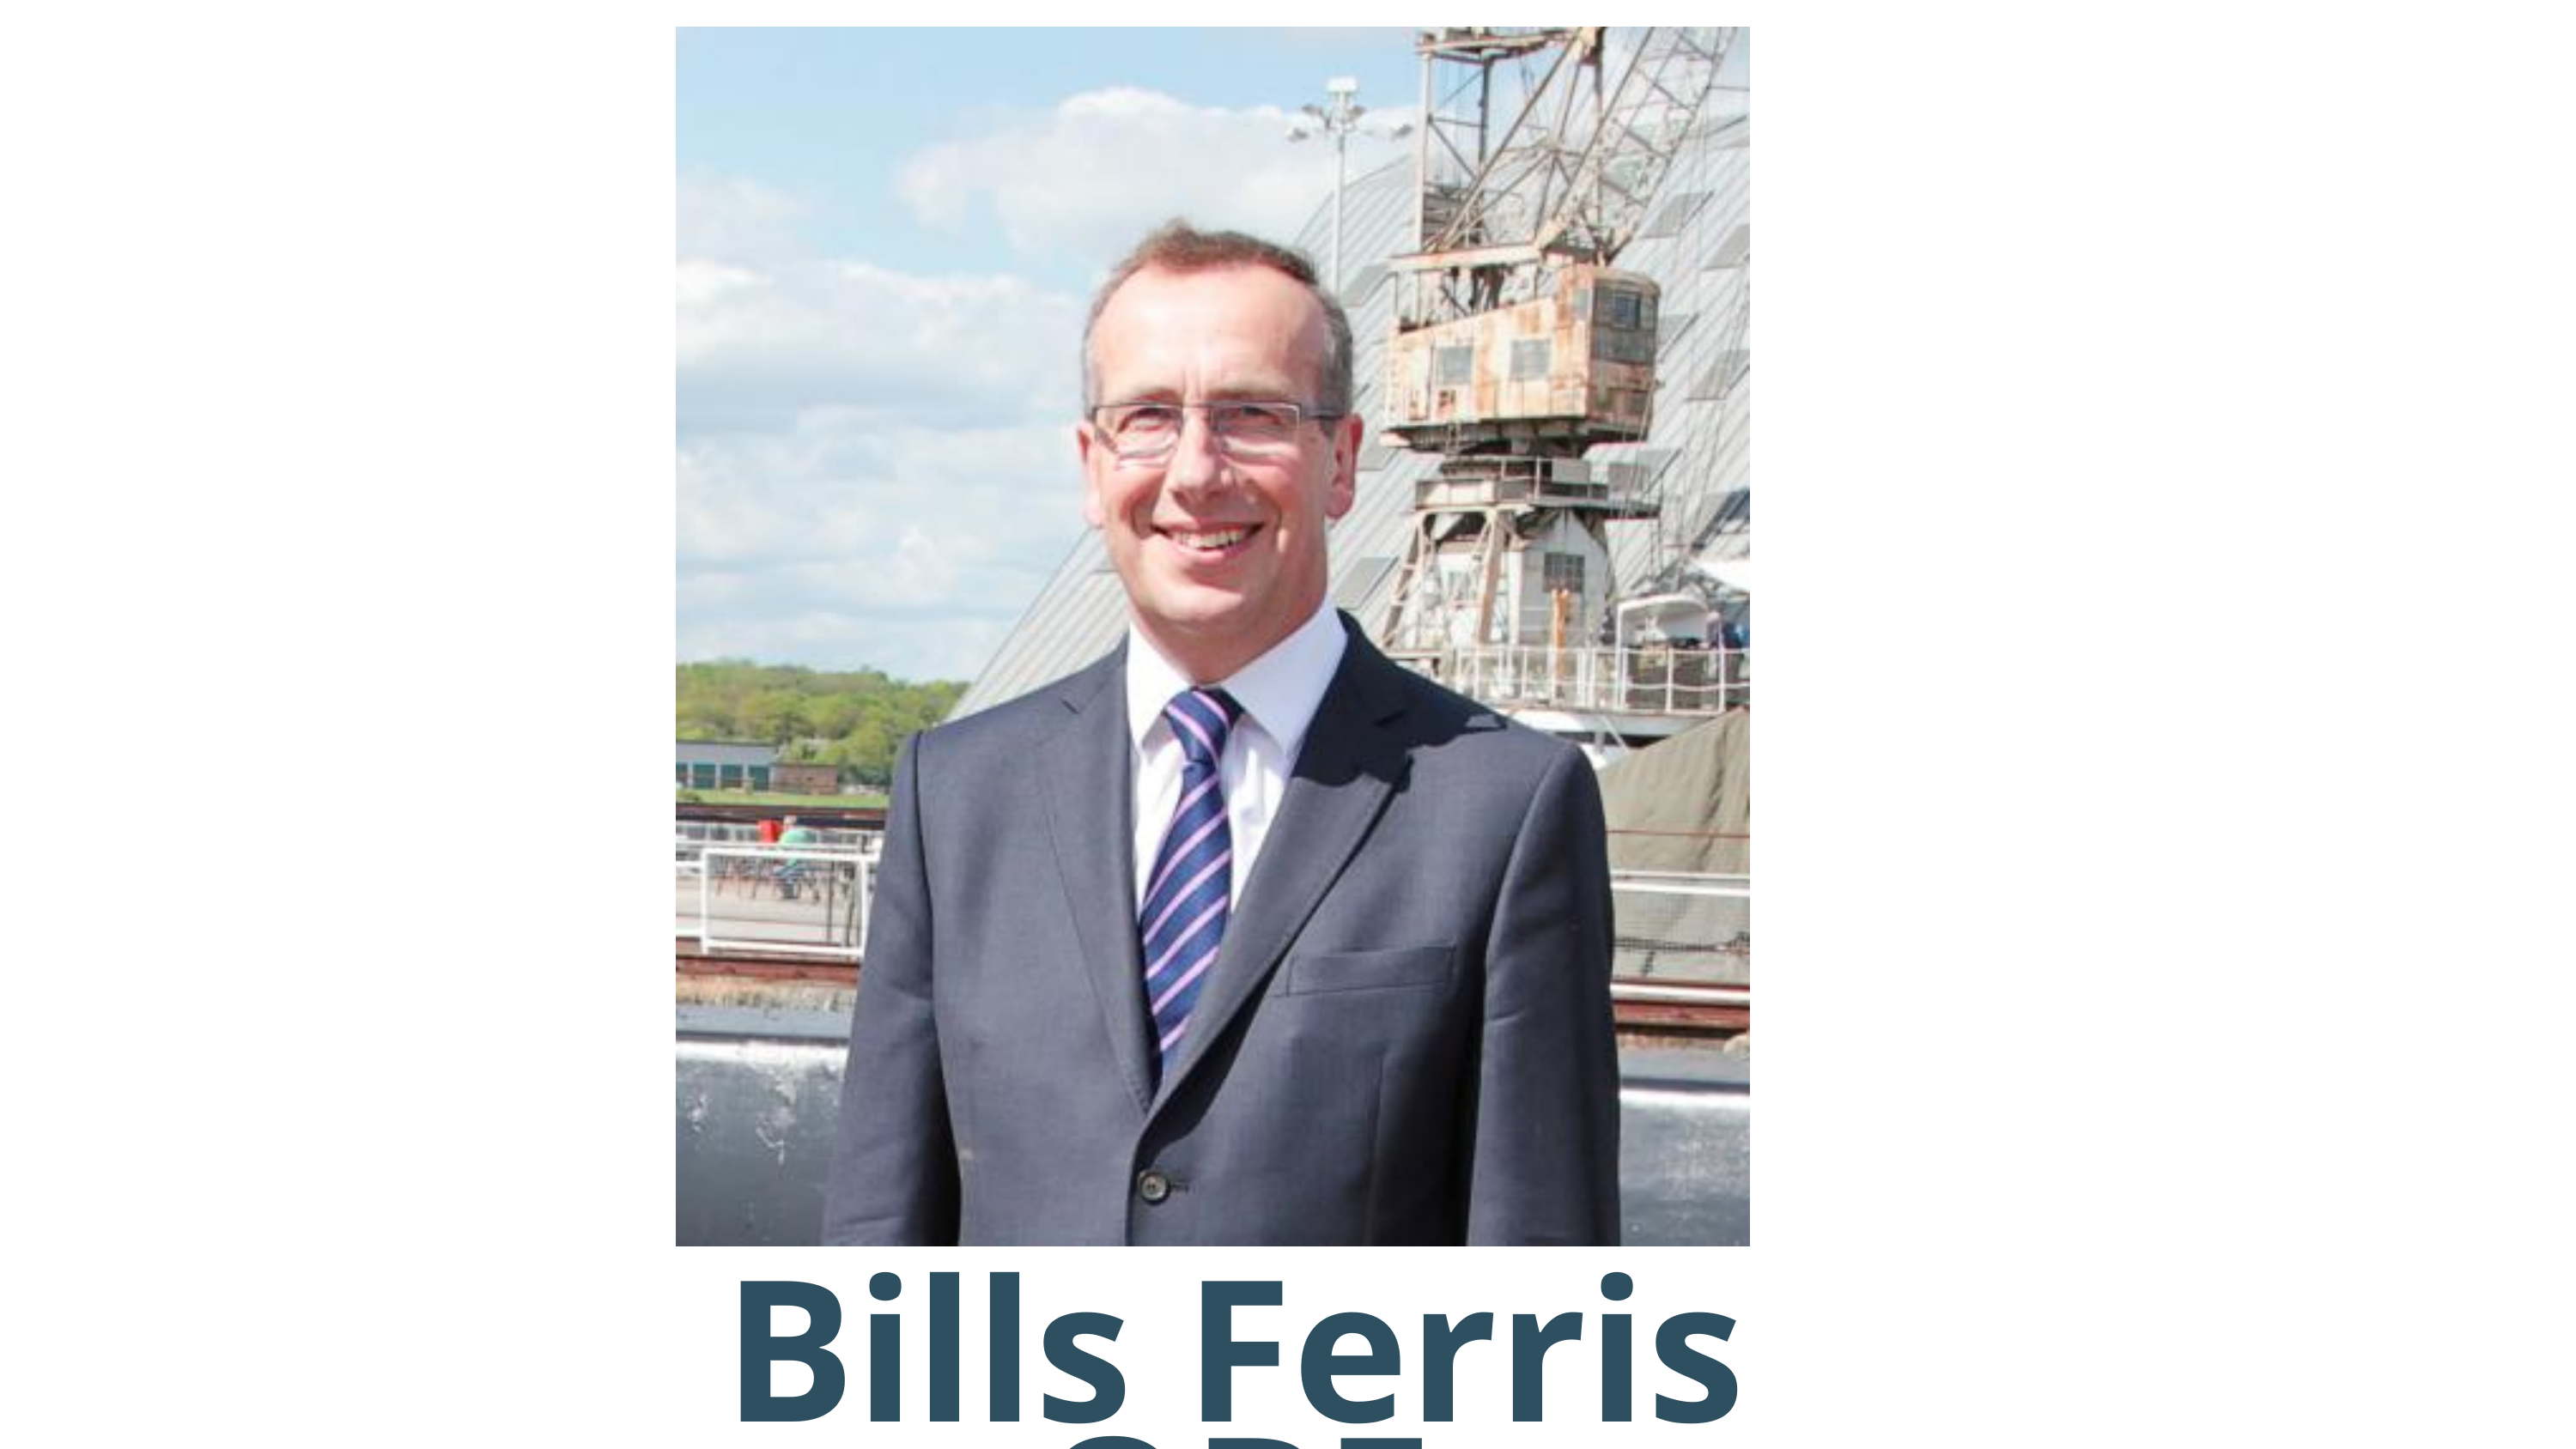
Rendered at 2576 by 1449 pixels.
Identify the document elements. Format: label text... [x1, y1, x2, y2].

picture [676, 26, 1750, 1246]
text_box Bills Ferris OBE [515, 1303, 1953, 1449]
